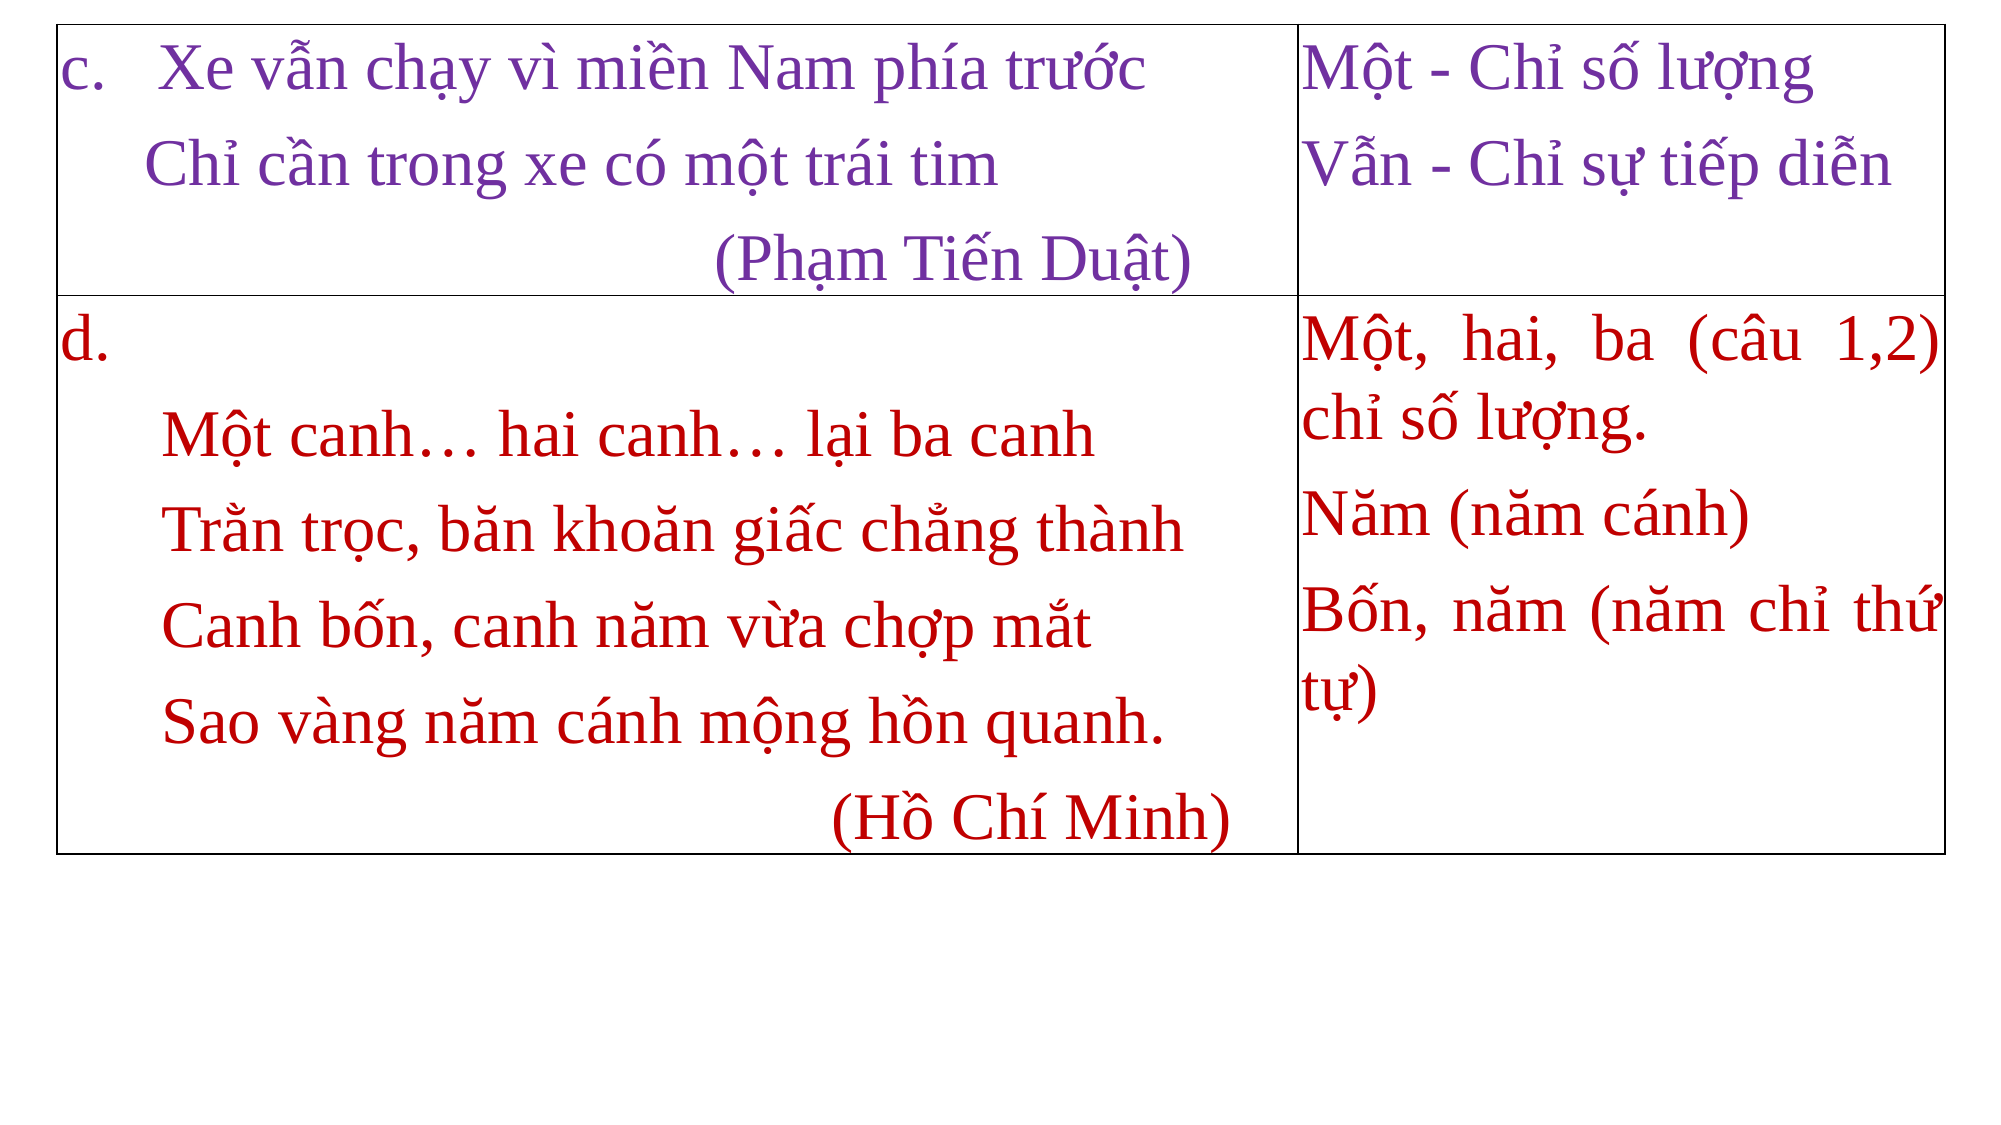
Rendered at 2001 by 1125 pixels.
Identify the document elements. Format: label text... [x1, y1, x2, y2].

table_cell Một, hai, ba (câu 1,2) chỉ số lượng. Năm (năm cánh) Bốn, năm (năm chỉ thứ tự) [1299, 296, 1944, 853]
table_header c. Xe vẫn chạy vì miền Nam phía trước Chỉ cần trong xe có một trái tim (Phạm Tiến Duật) [58, 25, 1297, 295]
table_cell d. Một canh… hai canh… lại ba canh Trằn trọc, băn khoăn giấc chẳng thành Canh bốn, canh năm vừa chợp mắt Sao vàng năm cánh mộng hồn quanh. (Hồ Chí Minh) [58, 296, 1297, 853]
table_header Một - Chỉ số lượng Vẫn - Chỉ sự tiếp diễn [1299, 25, 1944, 295]
